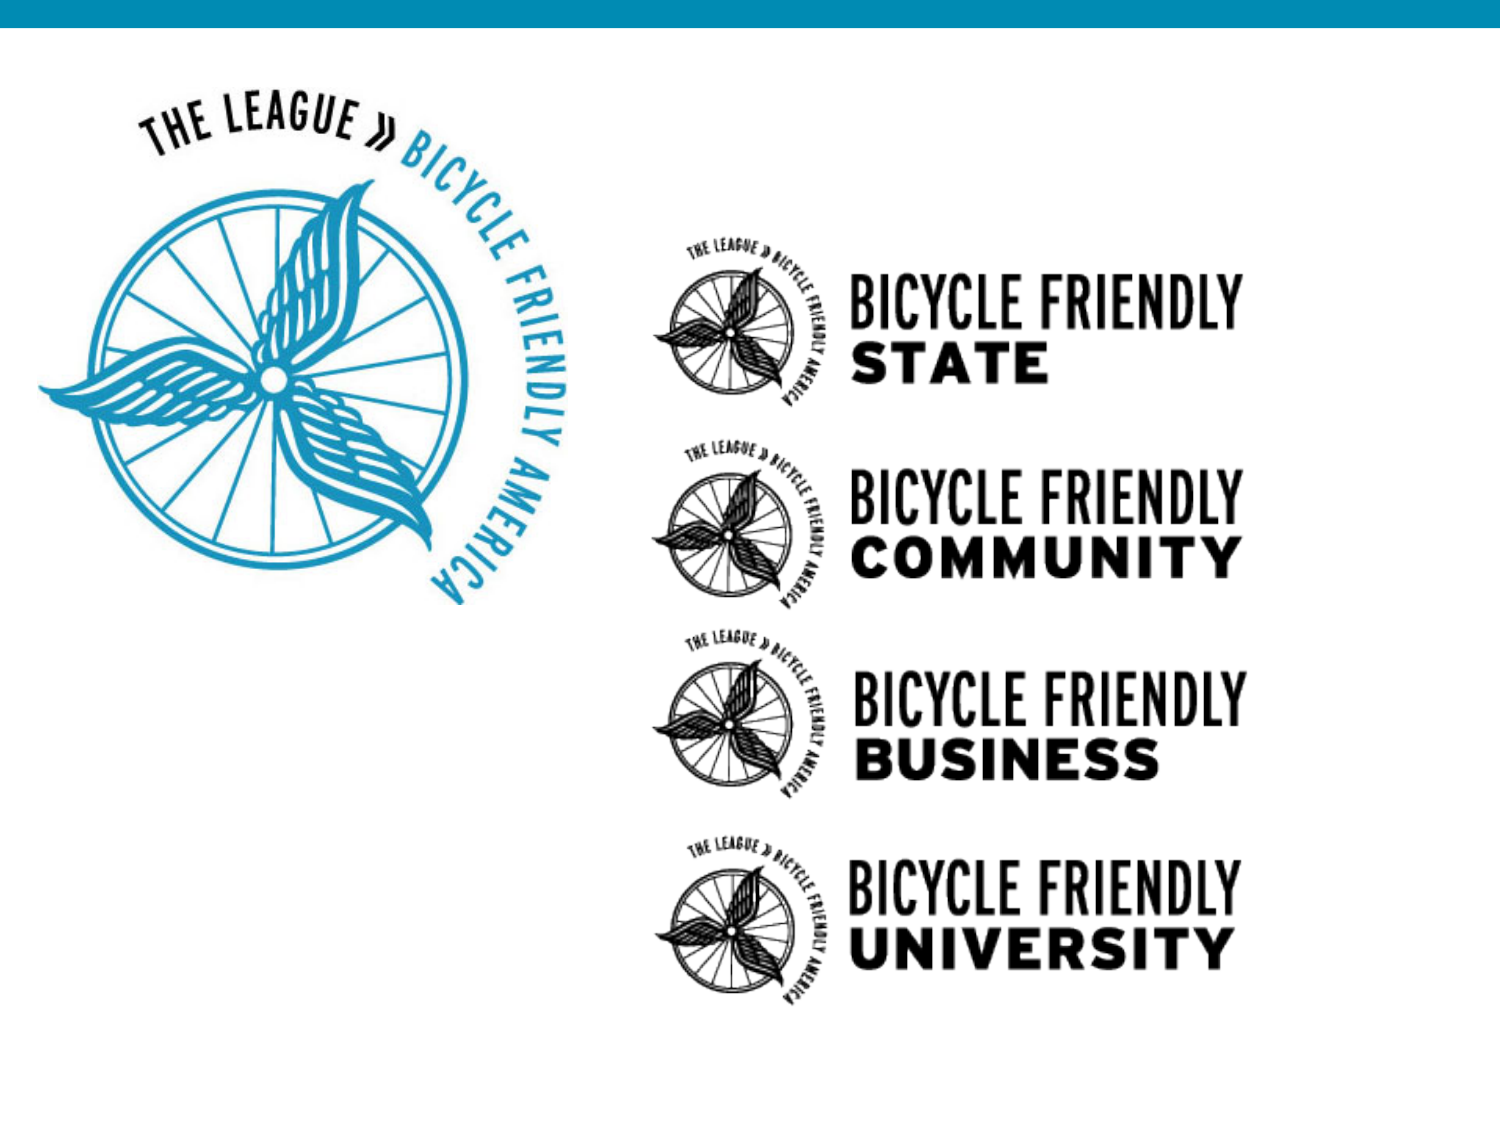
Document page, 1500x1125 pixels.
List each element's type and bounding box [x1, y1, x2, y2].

text_box [0, 0, 1500, 29]
picture [37, 87, 568, 605]
picture [572, 174, 1340, 1063]
